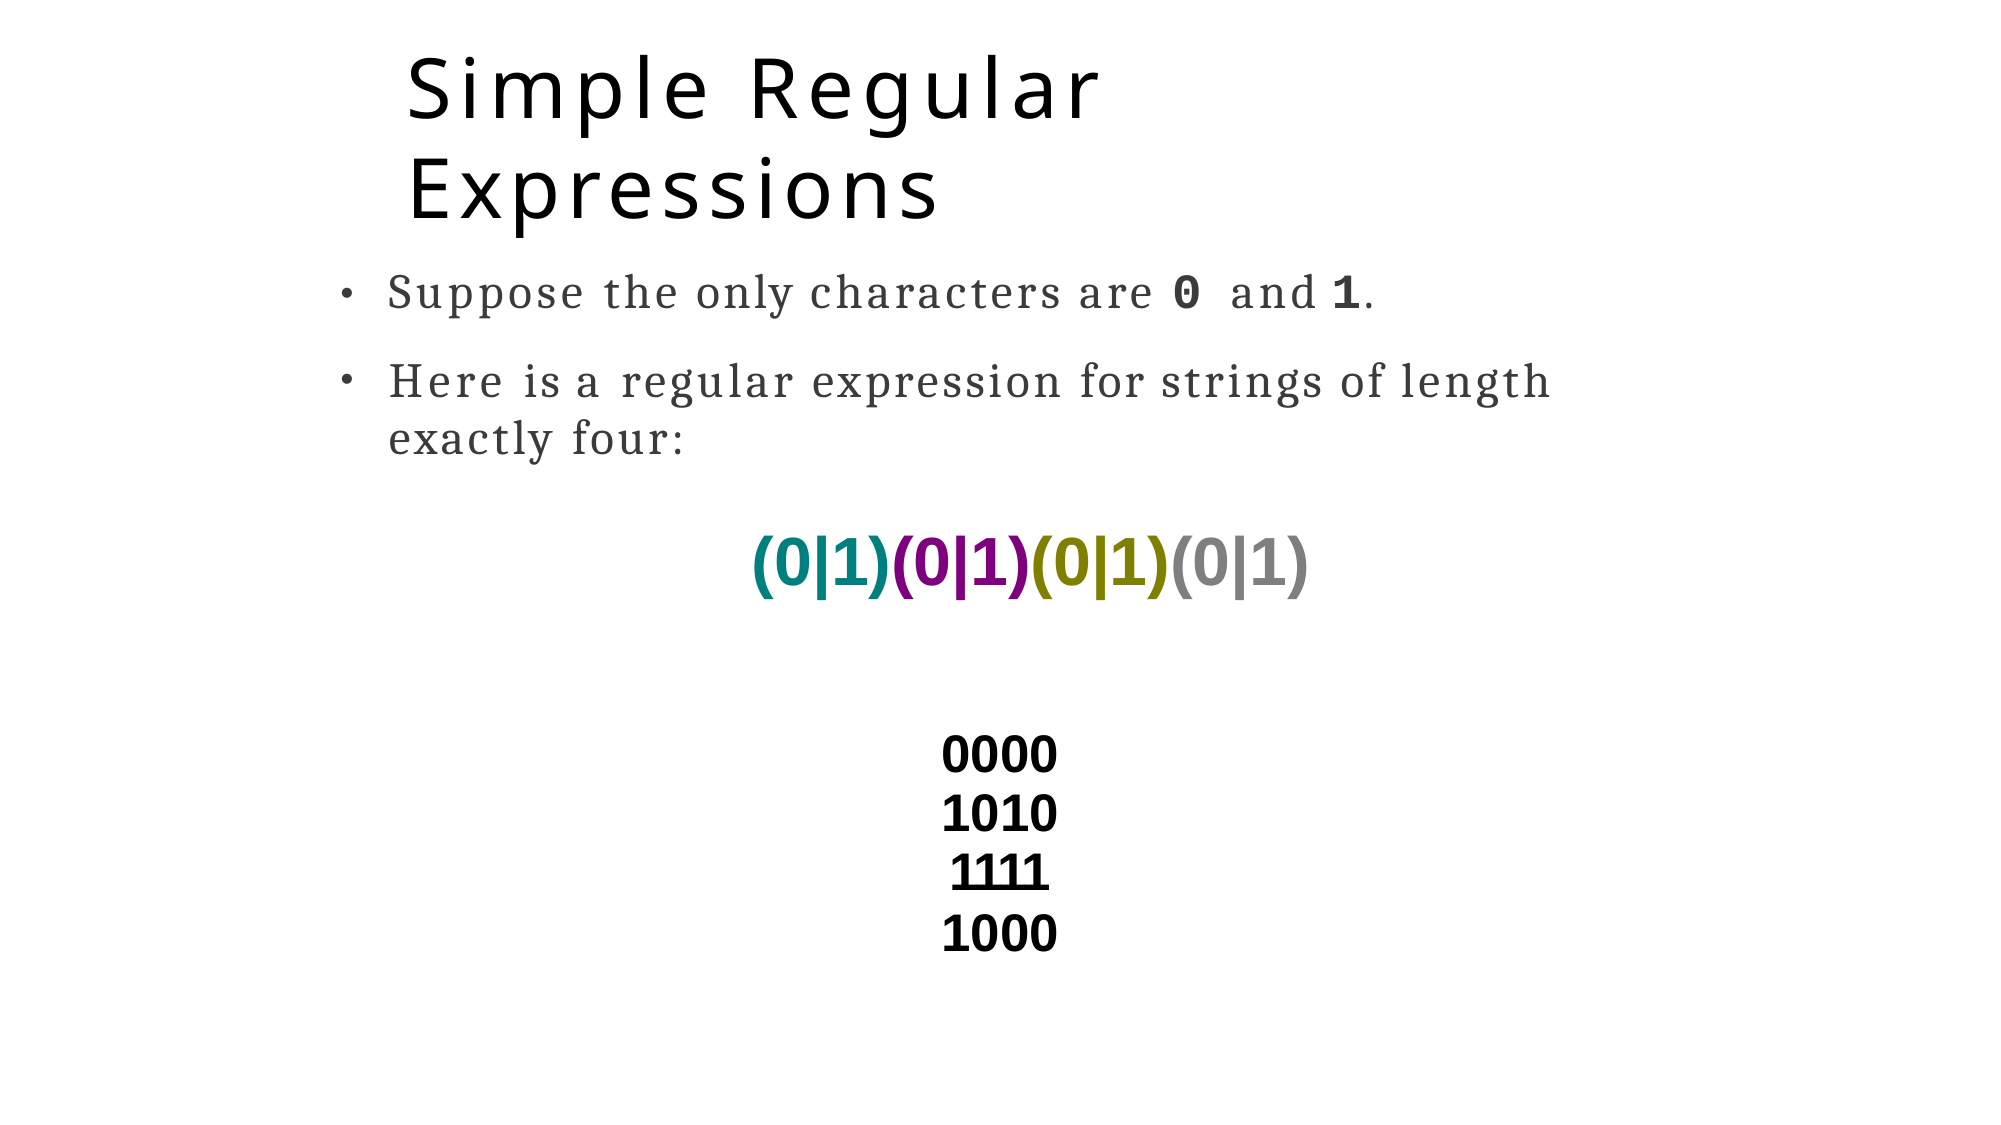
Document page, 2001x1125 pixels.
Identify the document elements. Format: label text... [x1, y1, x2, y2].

text_box ● [338, 361, 361, 390]
text_box ● [338, 275, 361, 305]
text_box Suppose the only characters are 0 and 1. Here is a regular expression for strings of length exactly four: [386, 229, 1613, 465]
text_box (0|1)(0|1)(0|1)(0|1) 0000 1010 1111 1000 [749, 515, 1315, 962]
title Simple Regular Expressions [404, 33, 1594, 229]
